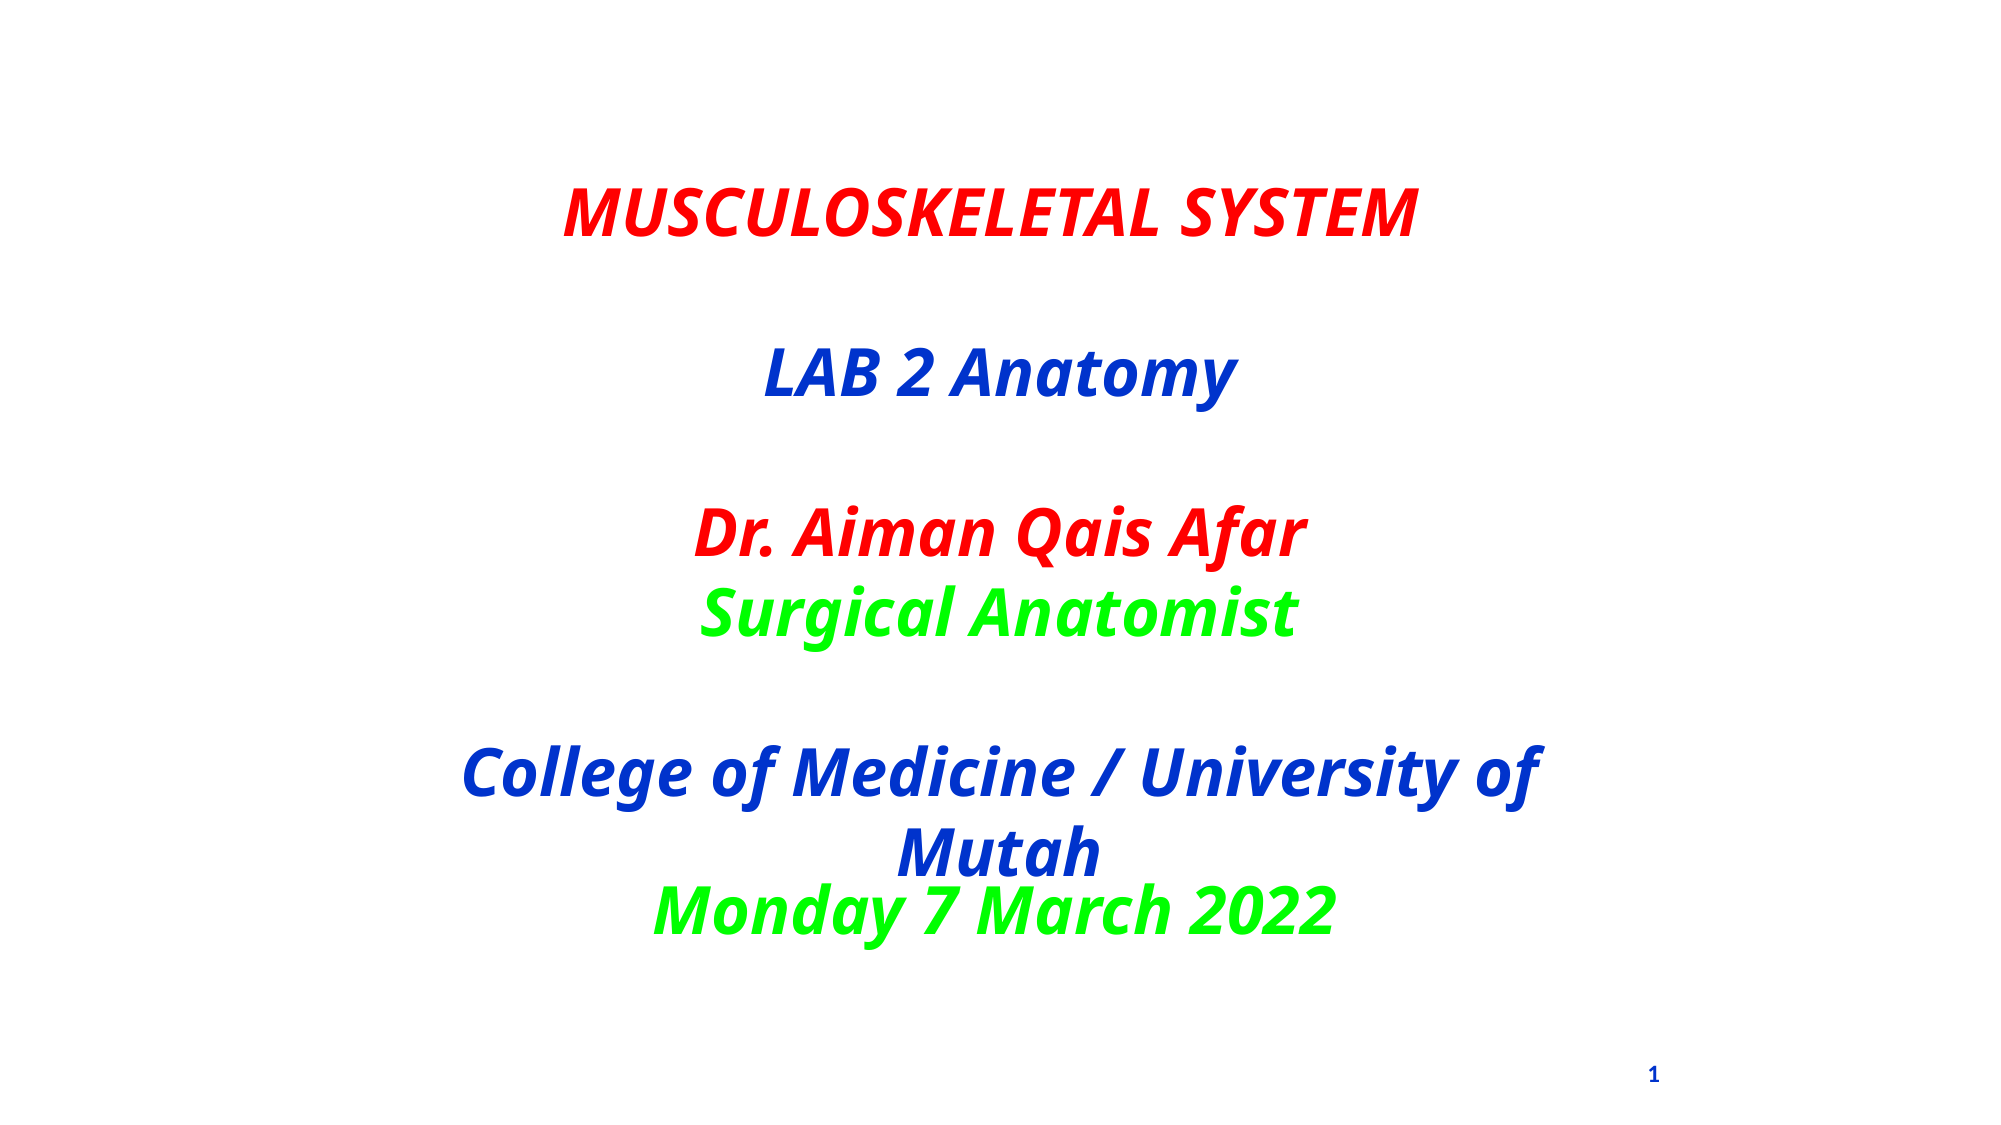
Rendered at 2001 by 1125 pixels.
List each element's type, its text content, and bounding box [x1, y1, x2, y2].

text_box MUSCULOSKELETAL SYSTEM LAB 2 Anatomy Dr. Aiman Qais Afar Surgical Anatomist College of Medicine / University of Mutah [337, 162, 1663, 897]
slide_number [637, 877, 1400, 938]
slide_number 1 [1612, 1042, 1675, 1103]
